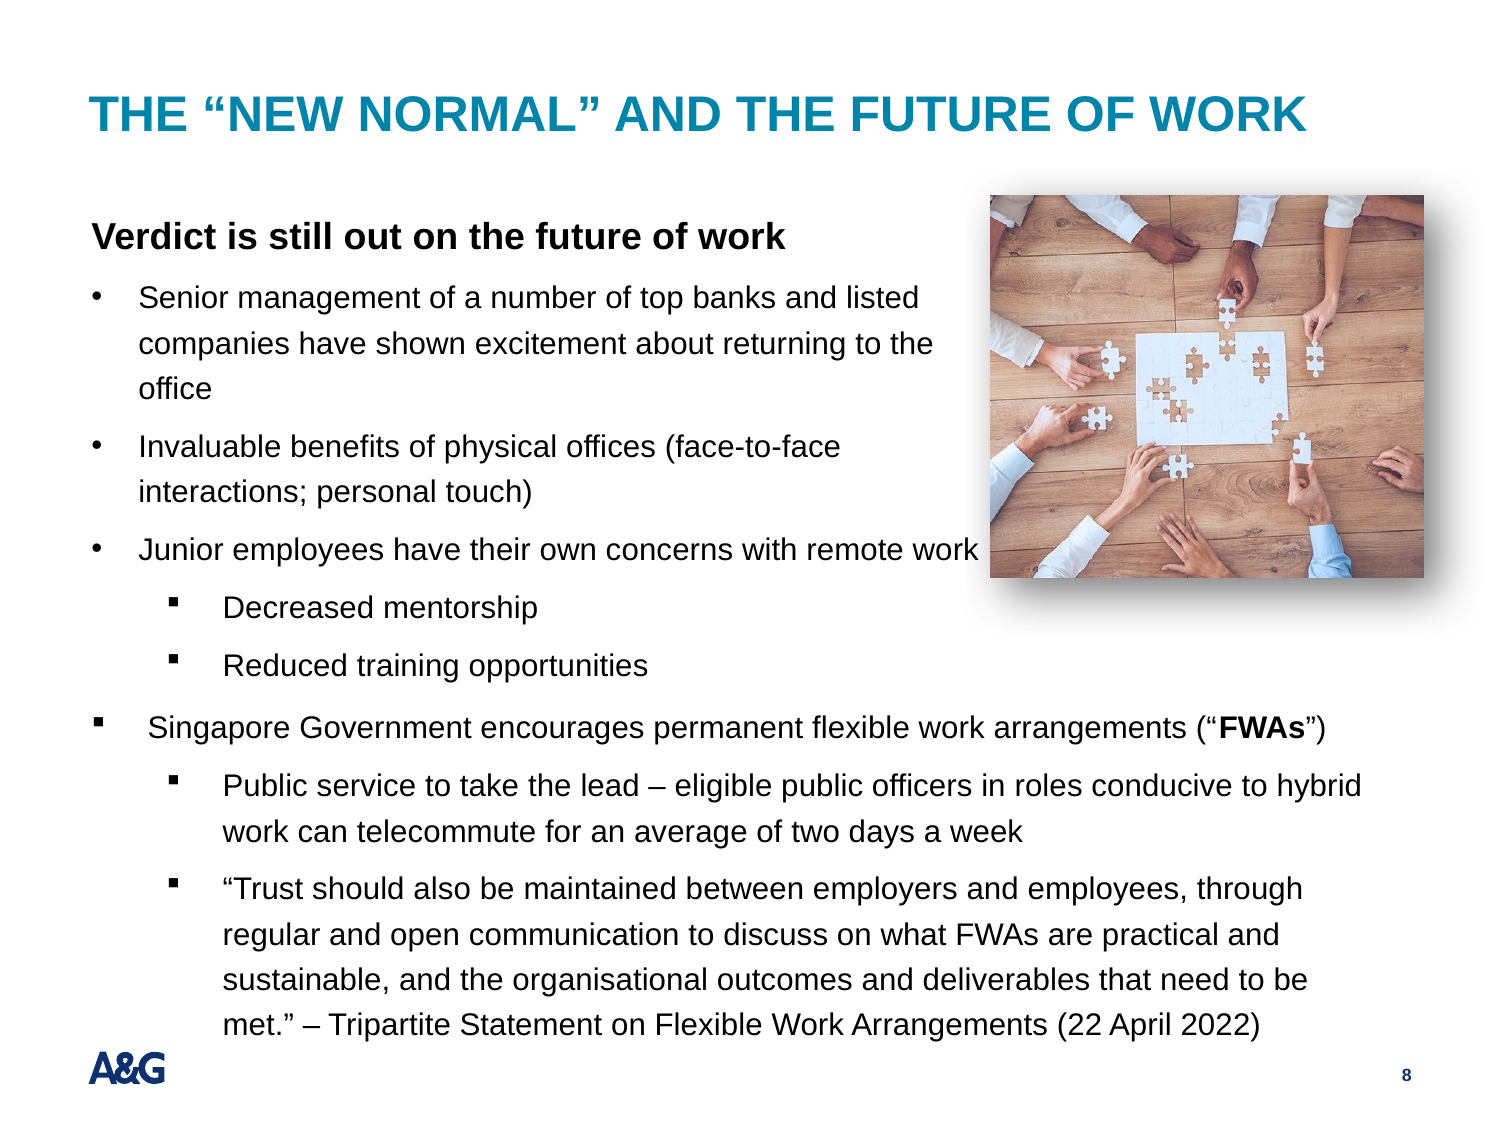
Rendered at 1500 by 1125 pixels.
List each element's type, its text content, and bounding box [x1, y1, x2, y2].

text_box Singapore Government encourages permanent flexible work arrangements (“FWAs”) Public service to take the lead – eligible public officers in roles conducive to hybrid work can telecommute for an average of two days a week “Trust should also be maintained between employers and employees, through regular and open communication to discuss on what FWAs are practical and sustainable, and the organisational outcomes and deliverables that need to be met.” – Tripartite Statement on Flexible Work Arrangements (22 April 2022) [75, 690, 1402, 1013]
title The “new normal” and the future of work [88, 81, 1412, 159]
slide_number 8 [1358, 1064, 1412, 1085]
text_box Verdict is still out on the future of work Senior management of a number of top banks and listed companies have shown excitement about returning to the office Invaluable benefits of physical offices (face-to-face interactions; personal touch) Junior employees have their own concerns with remote work Decreased mentorship Reduced training opportunities [75, 193, 1016, 690]
picture [990, 195, 1424, 578]
